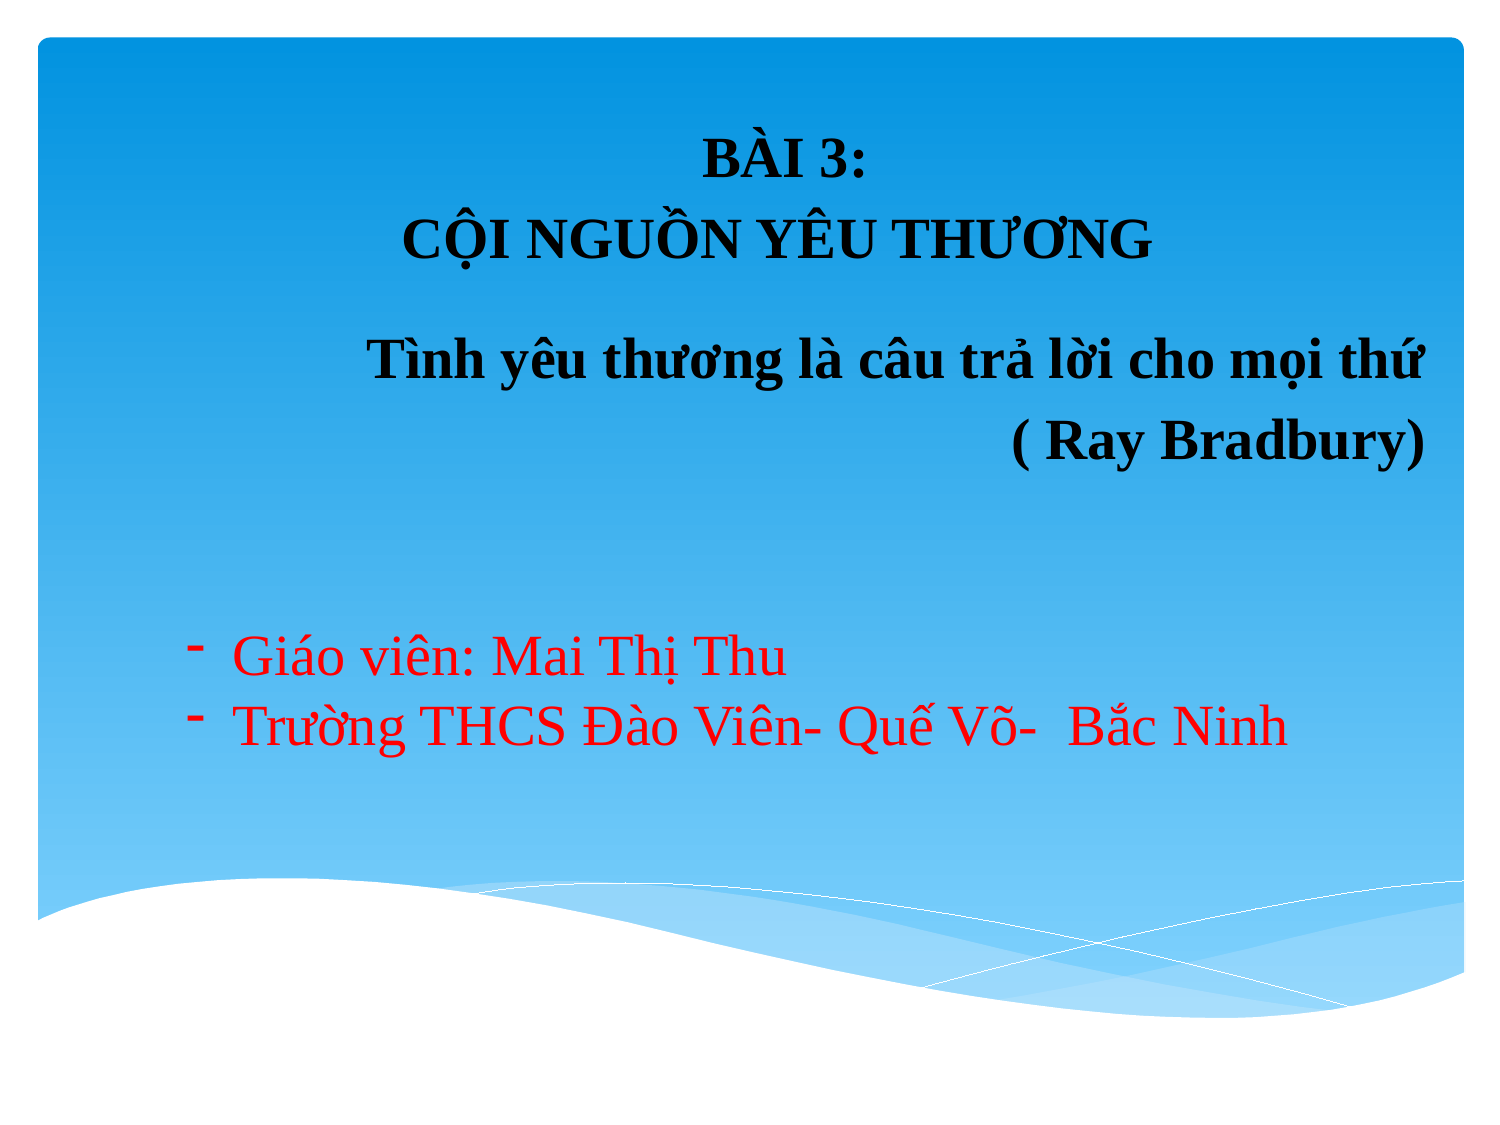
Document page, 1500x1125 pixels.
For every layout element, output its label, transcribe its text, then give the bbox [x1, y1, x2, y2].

text_box Giáo viên: Mai Thị Thu Trường THCS Đào Viên- Quế Võ- Bắc Ninh [171, 609, 1412, 765]
text_box Tình yêu thương là câu trả lời cho mọi thứ ( Ray Bradbury) [348, 302, 1441, 479]
text_box BÀI 3: CỘI NGUỒN YÊU THƯƠNG [312, 101, 1258, 278]
